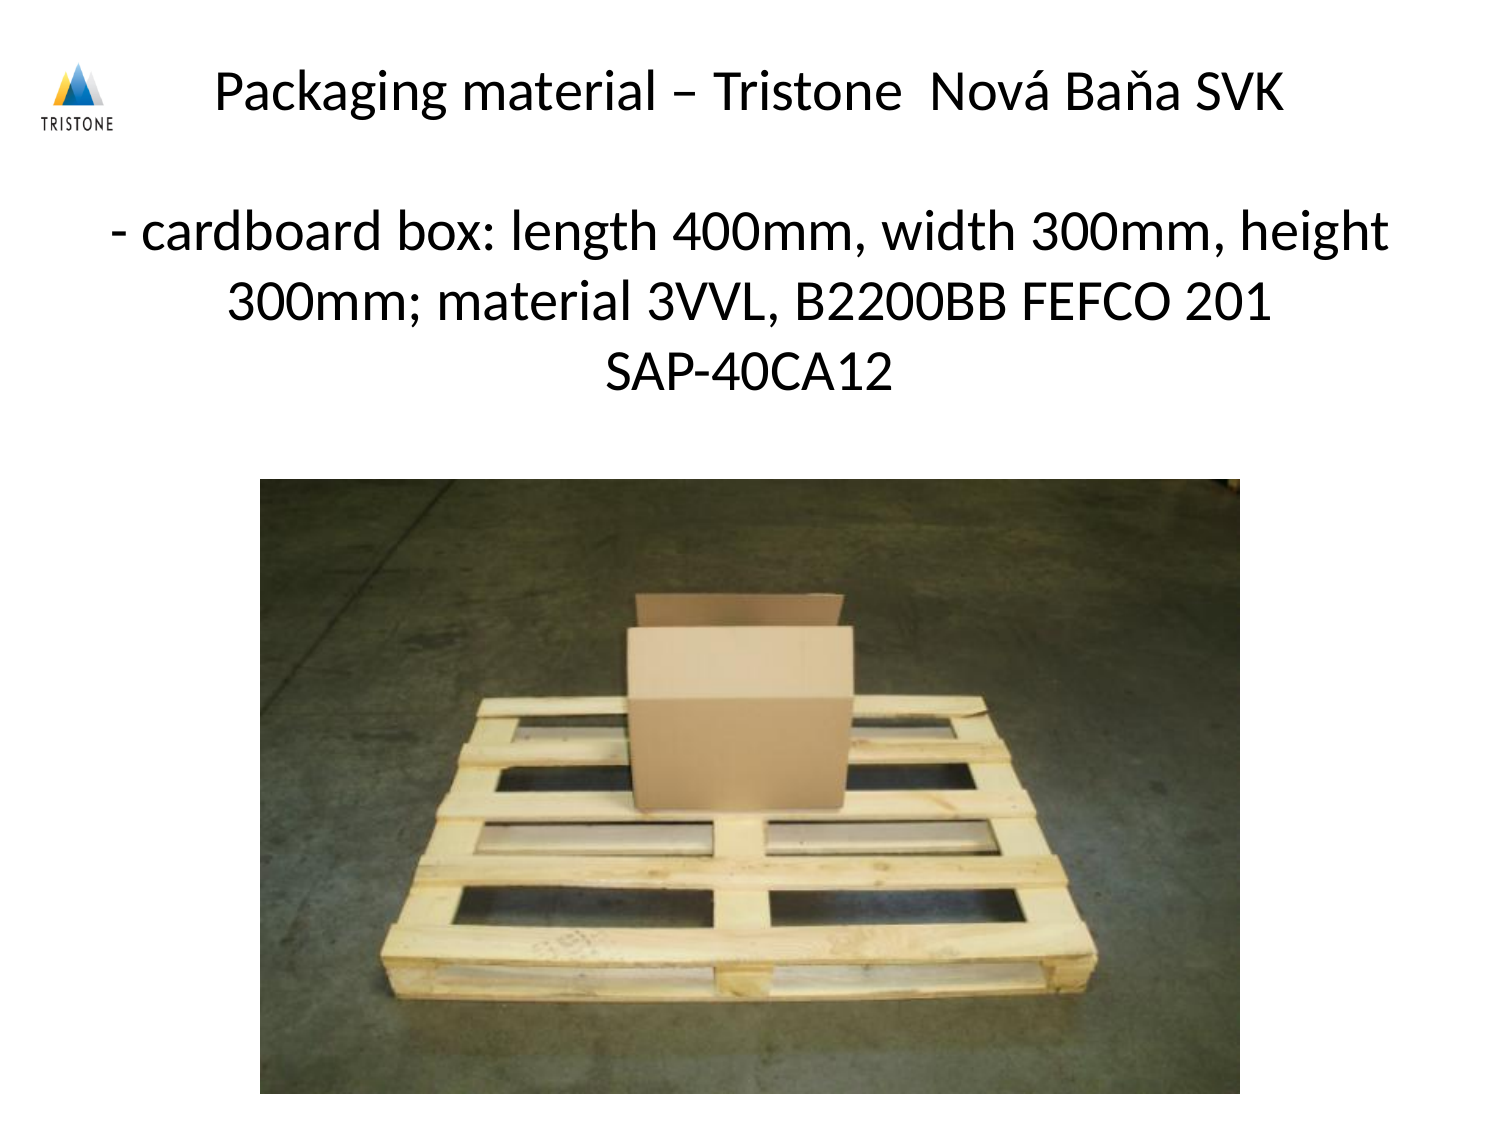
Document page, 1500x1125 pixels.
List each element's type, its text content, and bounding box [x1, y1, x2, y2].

title Packaging material – Tristone Nová Baňa SVK - cardboard box: length 400mm, width 300mm, height 300mm; material 3VVL, B2200BB FEFCO 201 SAP-40CA12 [75, 45, 1425, 374]
picture [40, 61, 172, 216]
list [260, 479, 1240, 1095]
